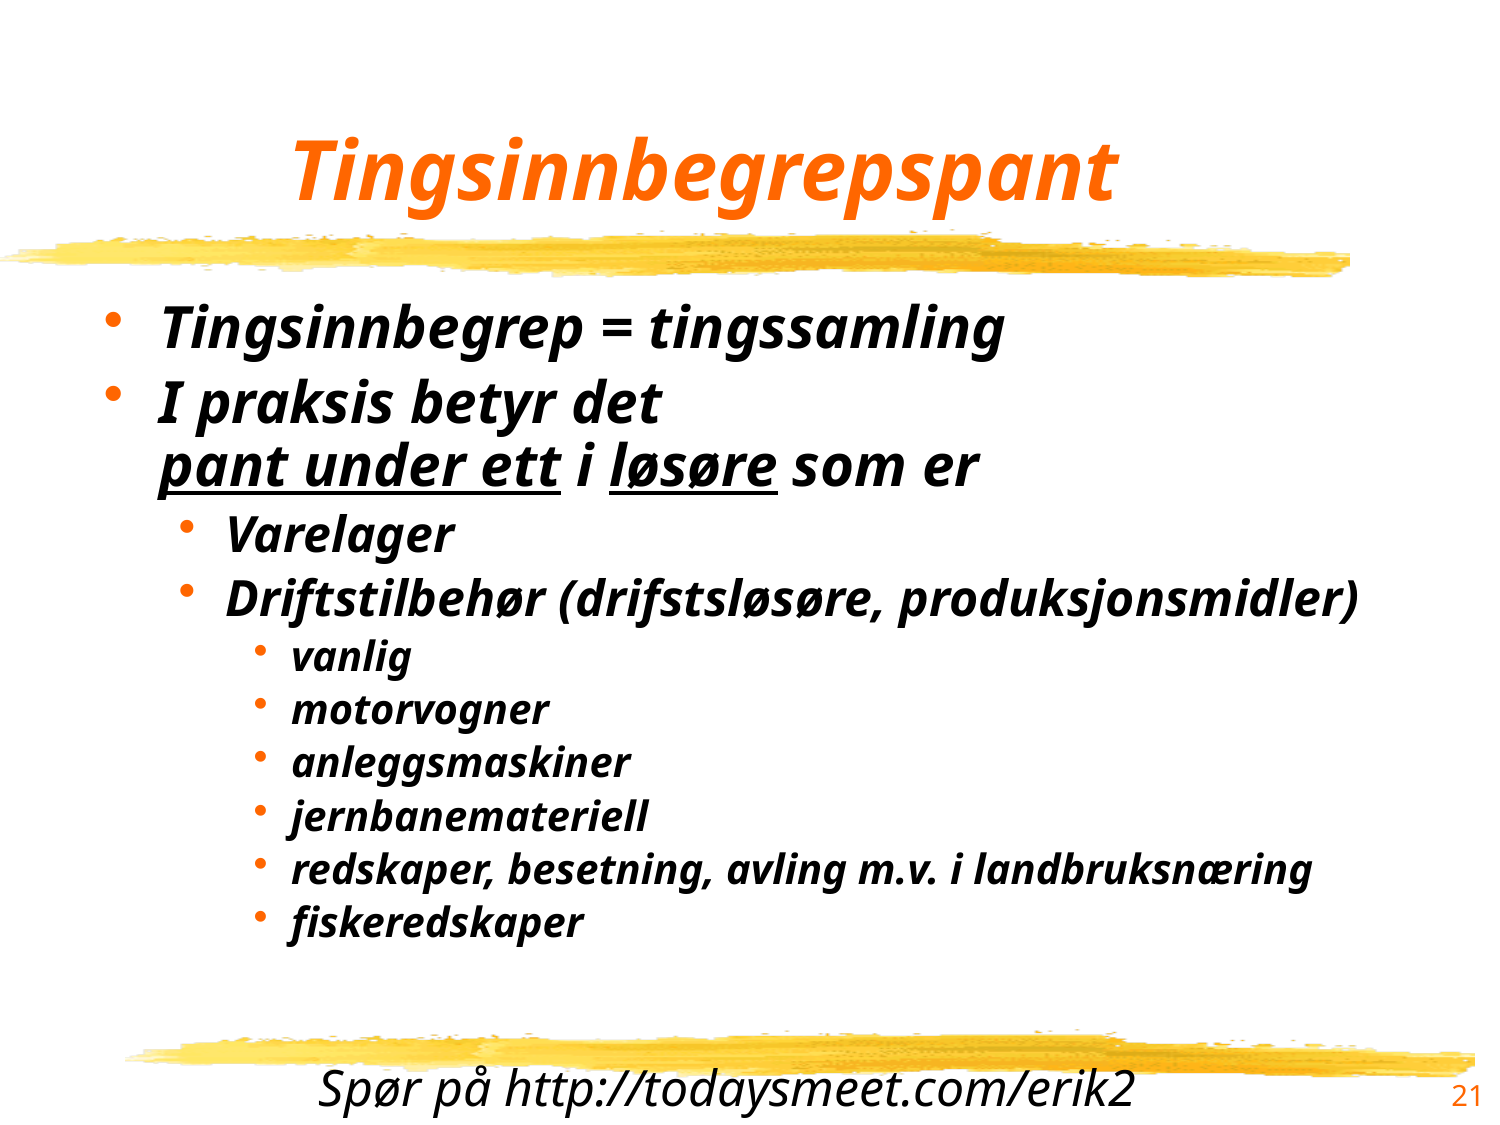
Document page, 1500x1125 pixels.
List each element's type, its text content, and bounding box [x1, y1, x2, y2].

picture [355, 1082, 366, 1088]
list Tingsinnbegrep = tingssamling I praksis betyr det pant under ett i løsøre som er Varelager Driftstilbehør (drifstsløsøre, produksjonsmidler) vanlig motorvogner anleggsmaskiner jernbanemateriell redskaper, besetning, avling m.v. i landbruksnæring fiskeredskaper [88, 290, 1431, 982]
picture [0, 224, 1350, 288]
picture [515, 1082, 526, 1088]
picture [125, 1024, 1475, 1088]
picture [382, 1083, 392, 1088]
picture [697, 1082, 709, 1088]
title Tingsinnbegrepspant [66, 37, 1342, 226]
picture [801, 1082, 811, 1088]
picture [868, 1082, 878, 1088]
picture [726, 1082, 738, 1088]
picture [816, 1082, 827, 1088]
picture [945, 1083, 957, 1088]
picture [669, 1083, 681, 1088]
picture [843, 1082, 853, 1088]
picture [1035, 1082, 1045, 1088]
picture [472, 1082, 484, 1088]
picture [975, 1082, 985, 1088]
slide_number 21 [1399, 1049, 1500, 1125]
picture [990, 1082, 1001, 1088]
picture [577, 1082, 588, 1088]
picture [445, 1082, 456, 1088]
